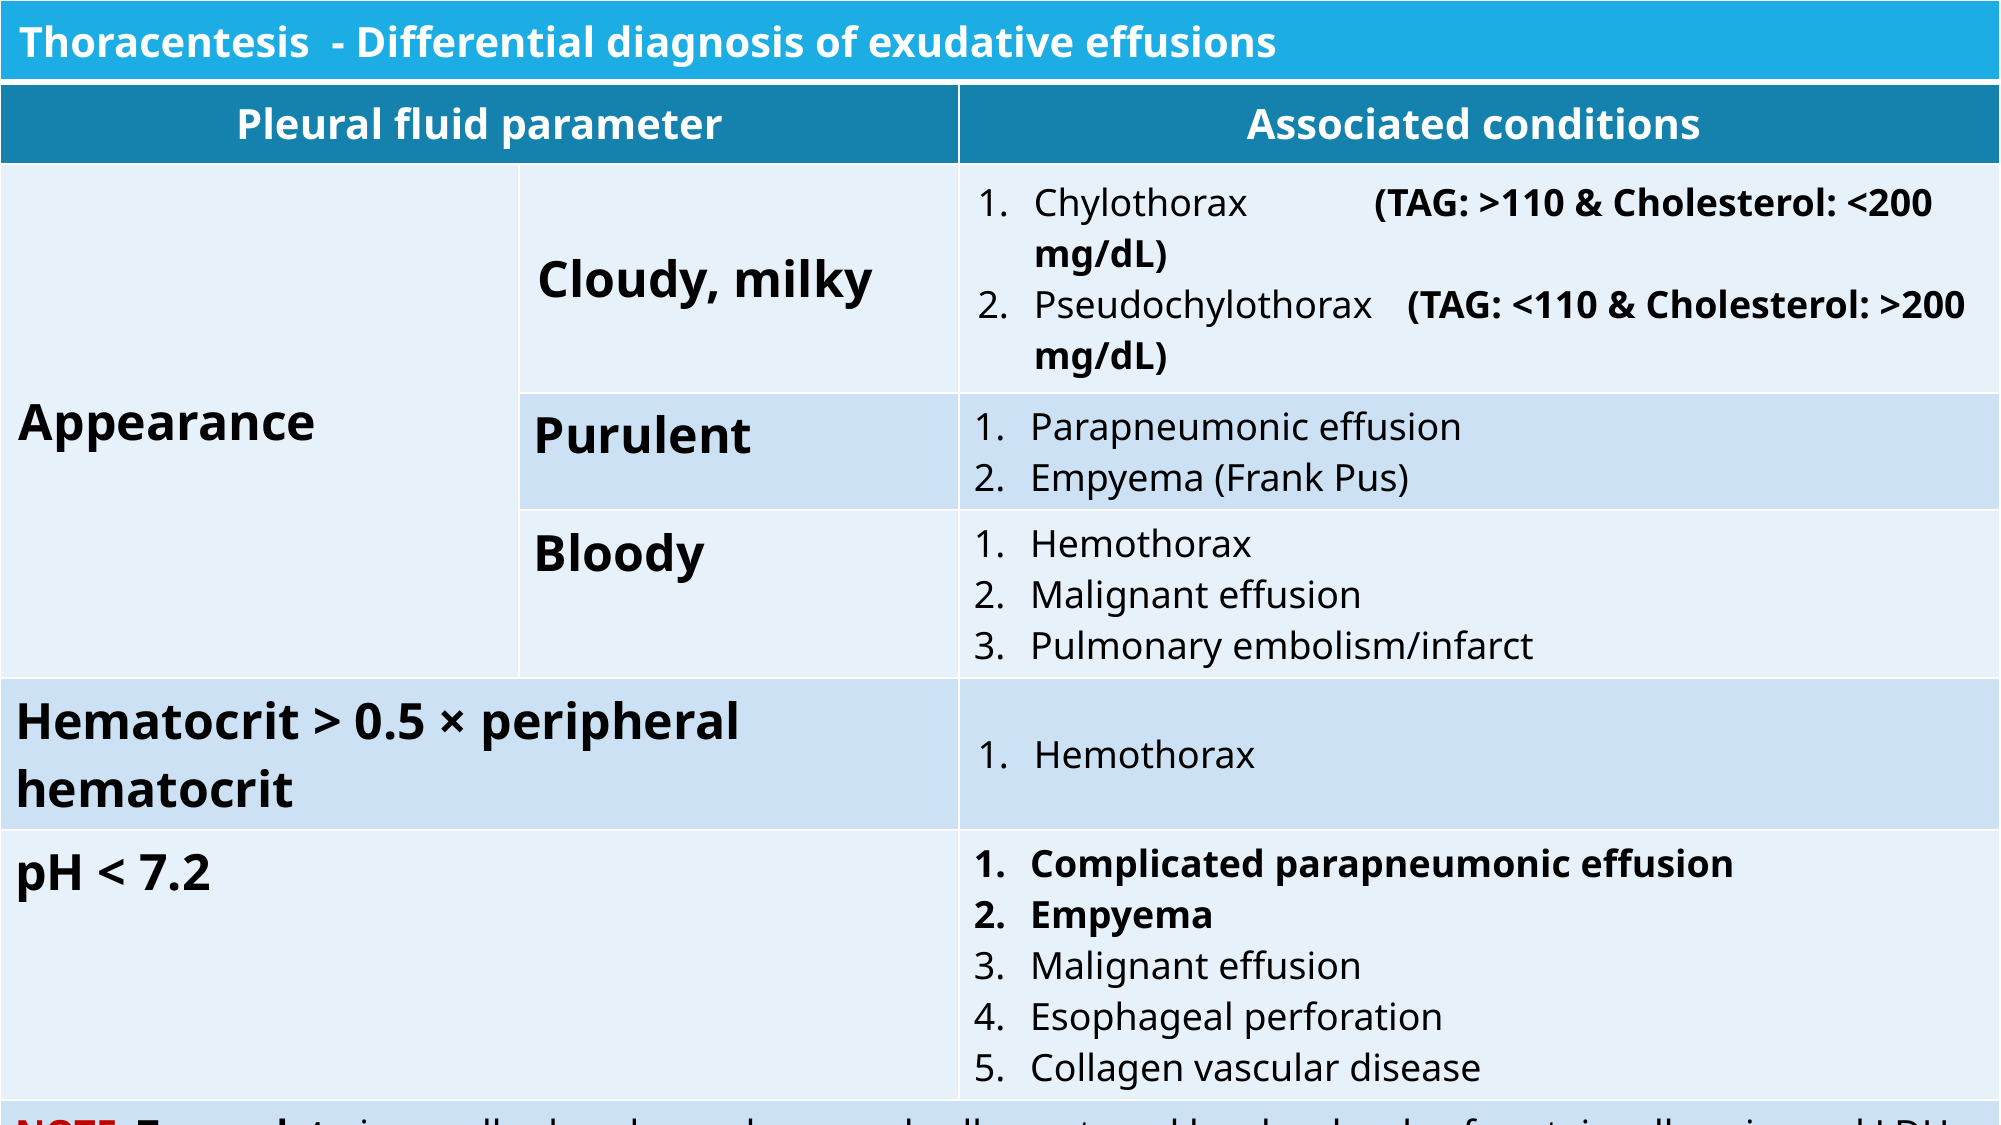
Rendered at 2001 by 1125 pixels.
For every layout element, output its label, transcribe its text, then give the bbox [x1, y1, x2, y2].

table_cell Associated conditions [960, 85, 1999, 163]
table_cell Pleural fluid parameter [1, 85, 958, 163]
table_cell NOTE: Transudate is usually clear, has a decreased cell count, and has low levels of protein, albumin, and LDH. Exudate typically appears cloudy, has an increased cell count, and has high levels of protein, albumin, and LDH. [1, 1101, 1999, 1125]
table_cell Parapneumonic effusion Empyema (Frank Pus) [960, 394, 1999, 509]
table_cell Hemothorax Malignant effusion Pulmonary embolism/infarct [960, 511, 1999, 677]
table_cell Purulent [520, 394, 958, 509]
table_cell Hematocrit > 0.5 × peripheral hematocrit [1, 679, 958, 829]
table_cell Appearance [1, 165, 518, 677]
table_cell pH < 7.2 [1, 831, 958, 1099]
table_cell Bloody [520, 511, 958, 677]
table_header Thoracentesis - Differential diagnosis of exudative effusions [1, 1, 1999, 79]
table_cell Hemothorax [960, 679, 1999, 829]
table_cell Chylothorax (TAG: >110 & Cholesterol: <200 mg/dL) Pseudochylothorax (TAG: <110 & Cholesterol: >200 mg/dL) [960, 165, 1999, 392]
table_cell Complicated parapneumonic effusion Empyema Malignant effusion Esophageal perforation Collagen vascular disease [960, 831, 1999, 1099]
table_cell Cloudy, milky [520, 165, 958, 392]
